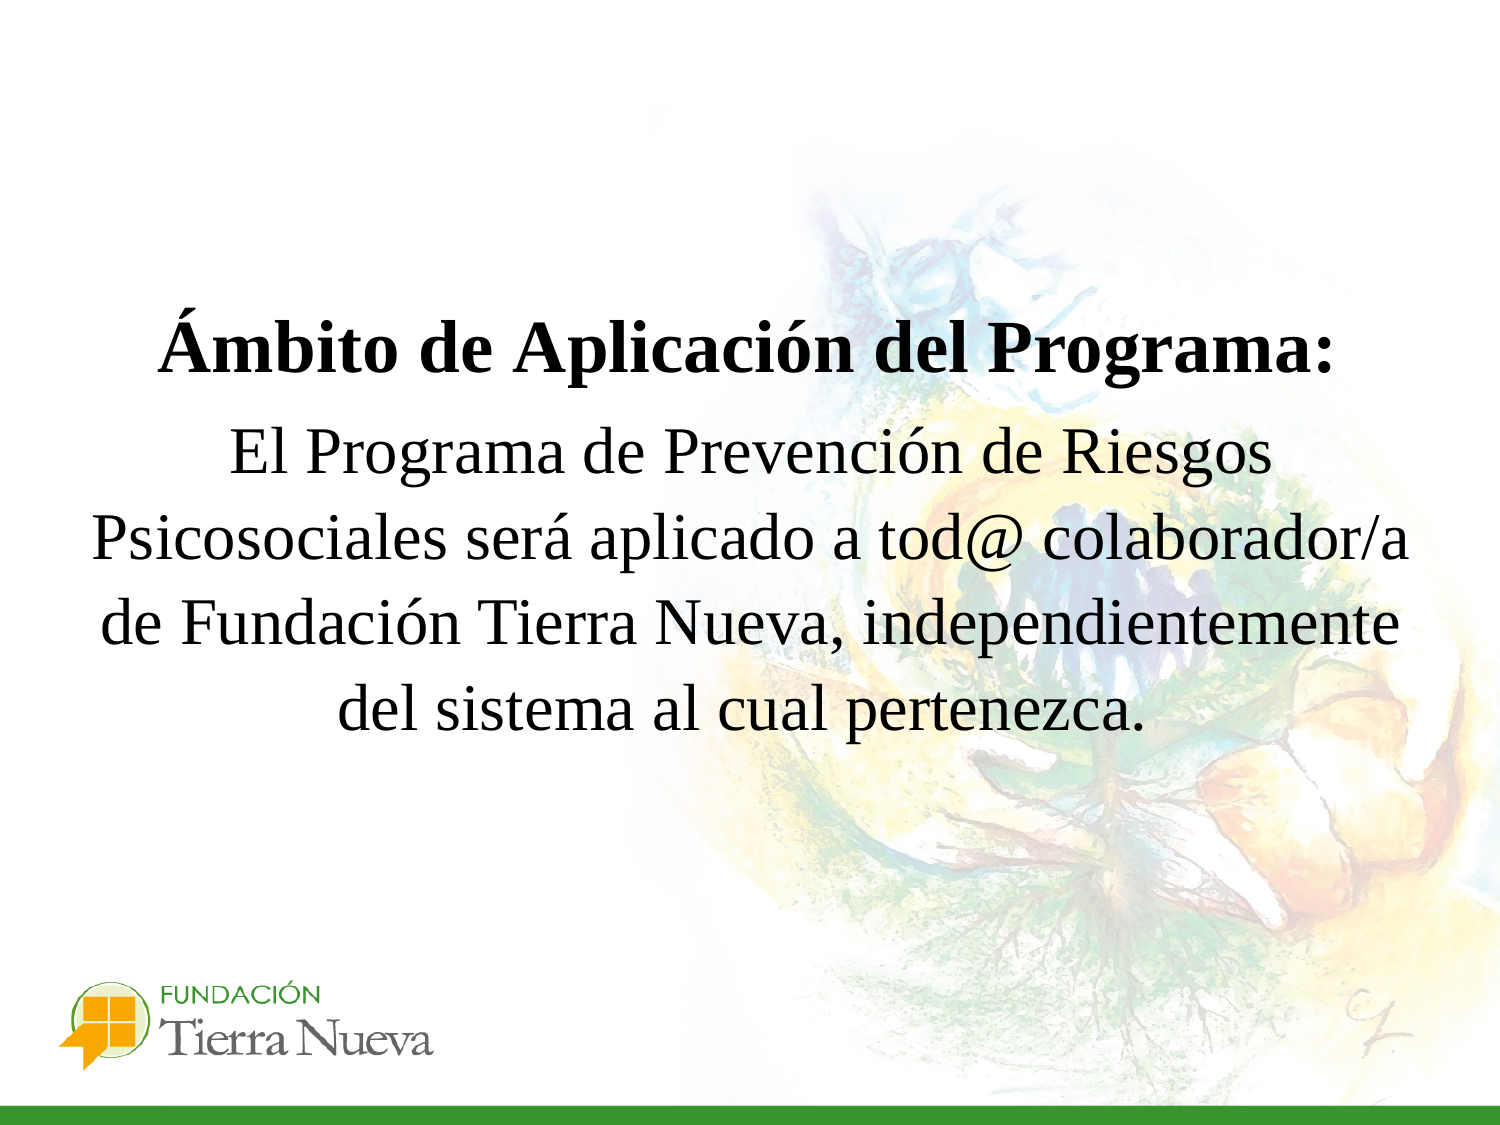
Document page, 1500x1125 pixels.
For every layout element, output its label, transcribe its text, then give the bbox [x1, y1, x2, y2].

picture [0, 0, 1500, 1125]
list Ámbito de Aplicación del Programa: El Programa de Prevención de Riesgos Psicosociales será aplicado a tod@ colaborador/a de Fundación Tierra Nueva, independientemente del sistema al cual pertenezca. [53, 101, 1459, 1012]
